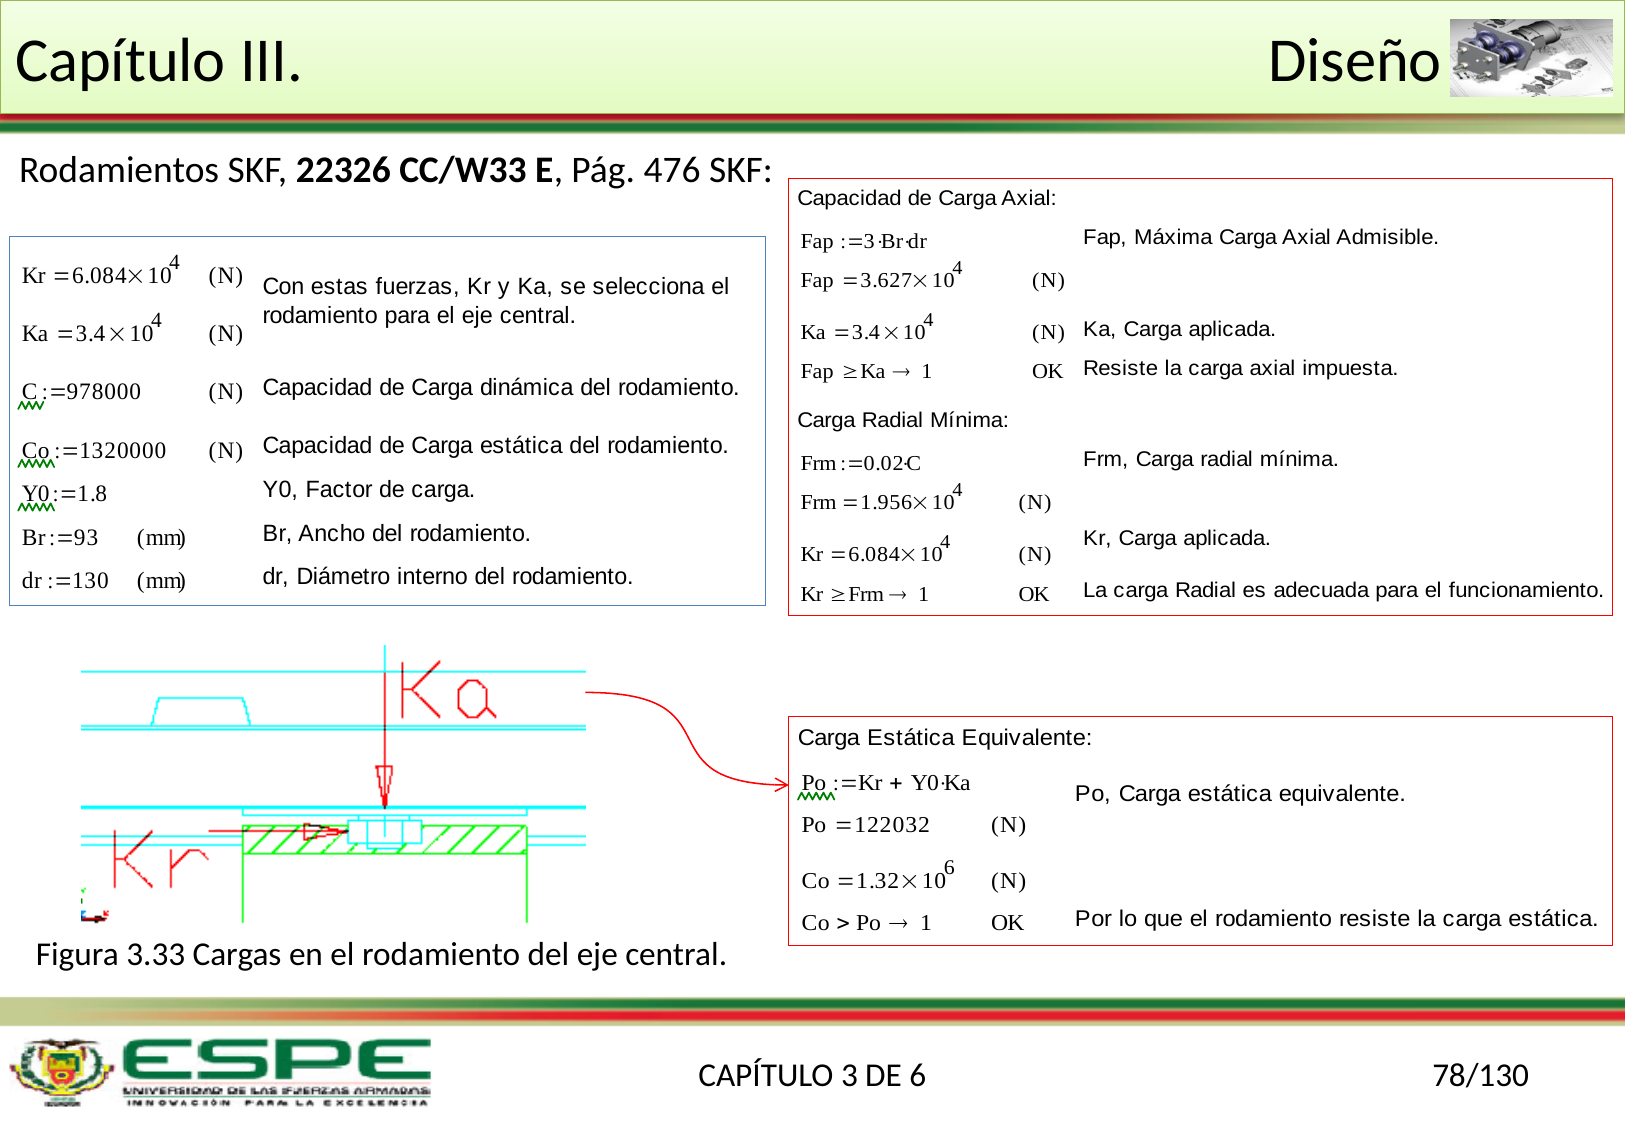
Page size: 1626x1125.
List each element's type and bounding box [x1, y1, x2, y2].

text_box [788, 177, 1613, 616]
text_box [9, 236, 766, 606]
picture [0, 0, 1625, 1125]
text_box [585, 692, 790, 786]
text_box [788, 715, 1613, 947]
